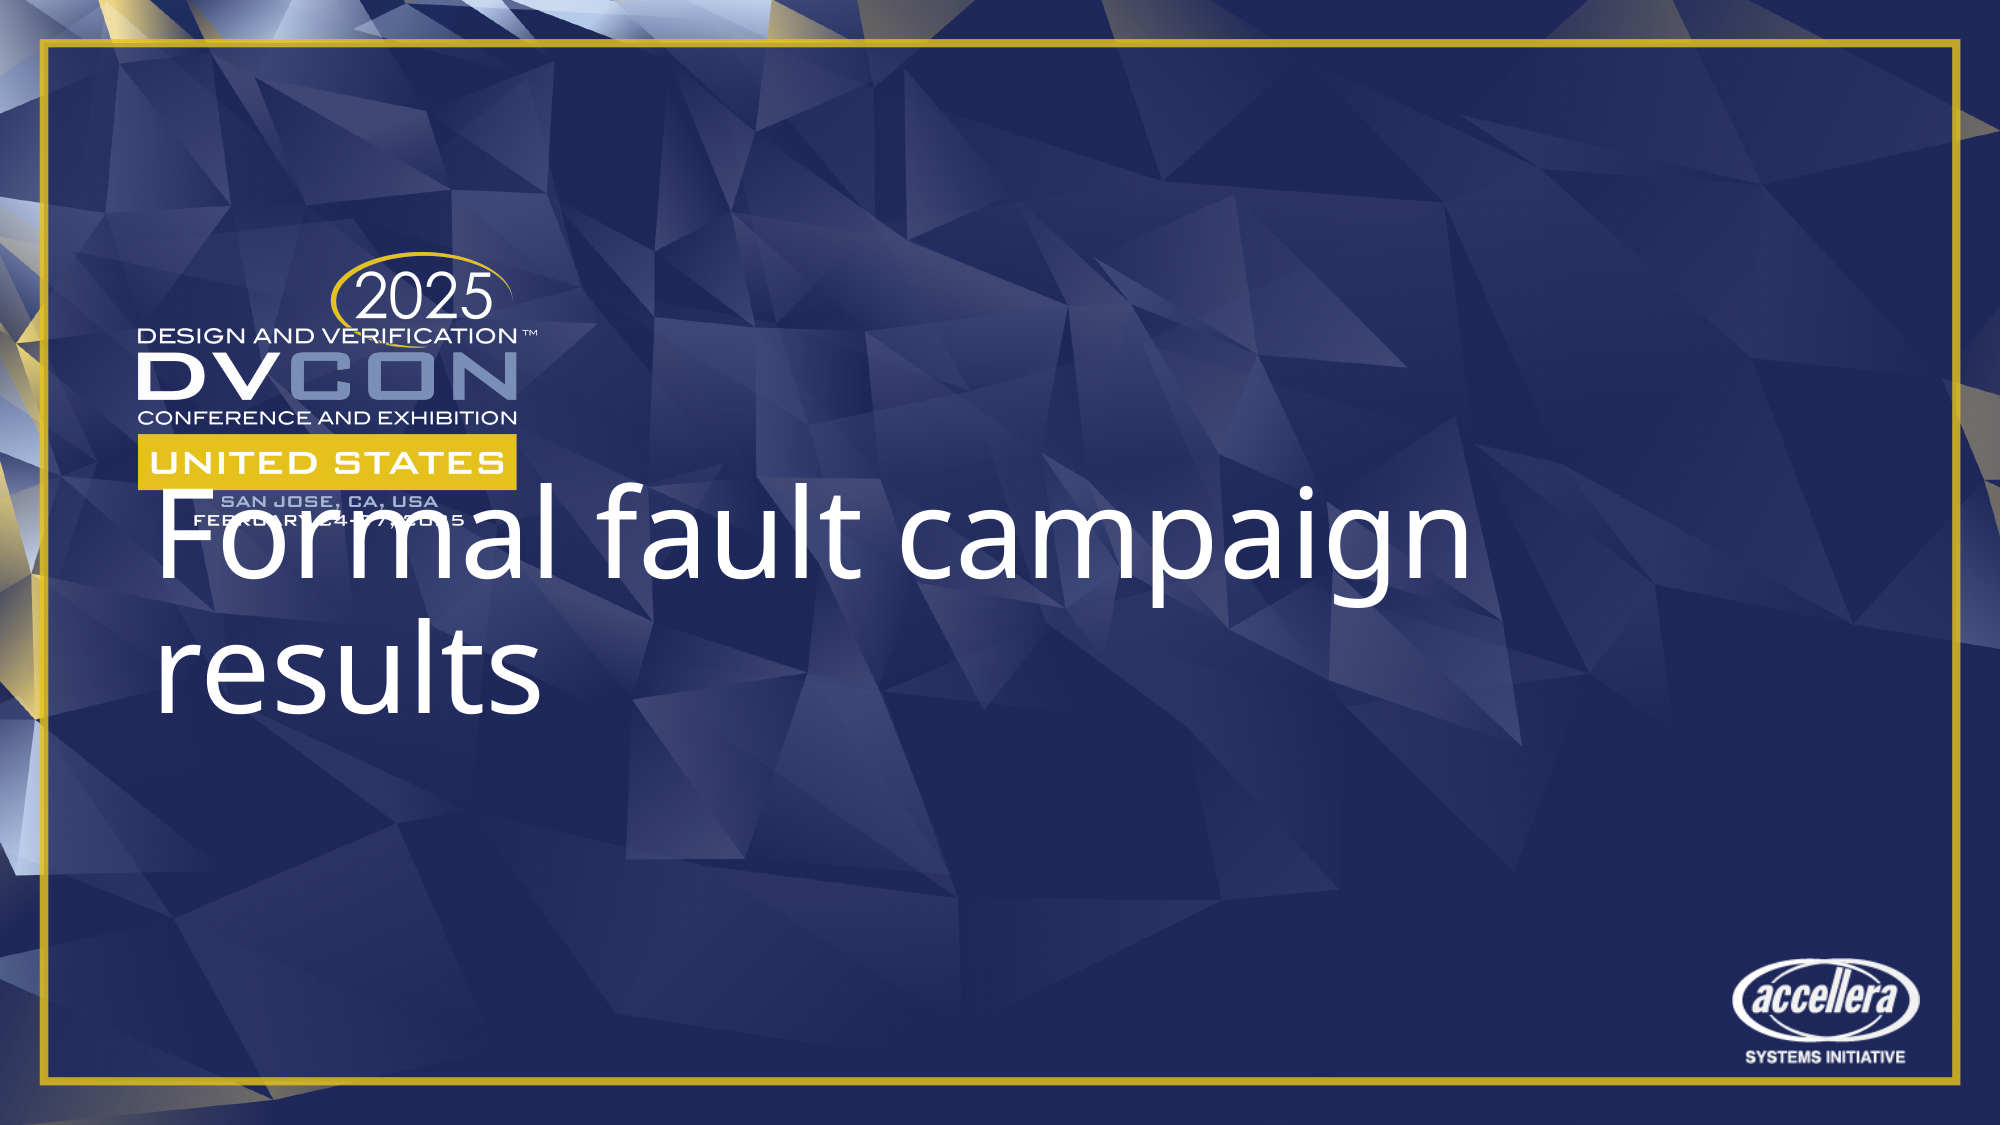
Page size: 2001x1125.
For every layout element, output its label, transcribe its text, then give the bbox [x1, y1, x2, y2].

title Formal fault campaign results [136, 280, 1862, 749]
picture [0, 0, 2000, 1125]
